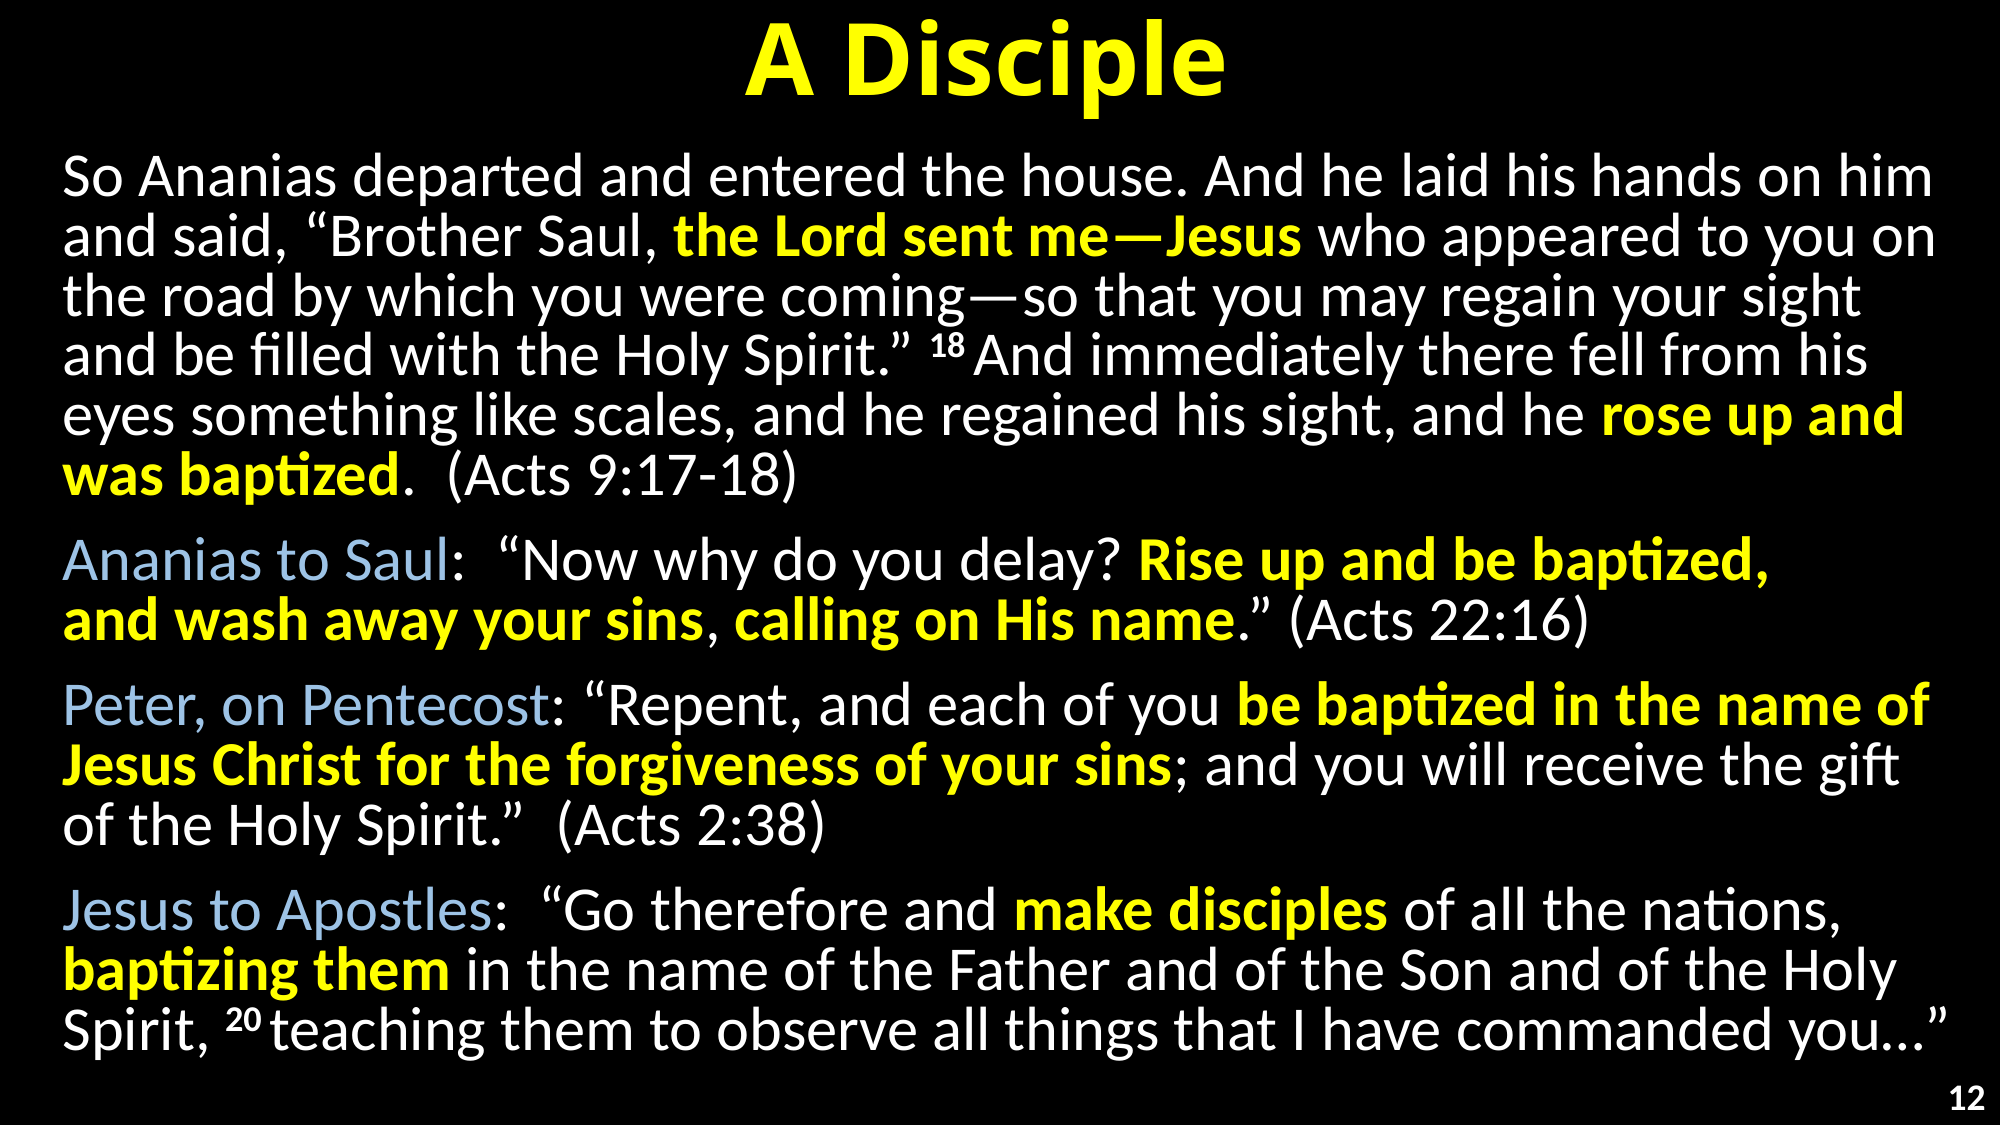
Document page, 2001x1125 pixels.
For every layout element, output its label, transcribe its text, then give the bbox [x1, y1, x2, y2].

list So Ananias departed and entered the house. And he laid his hands on him and said, “Brother Saul, the Lord sent me—Jesus who appeared to you on the road by which you were coming—so that you may regain your sight and be filled with the Holy Spirit.” 18 And immediately there fell from his eyes something like scales, and he regained his sight, and he rose up and was baptized. (Acts 9:17-18) Ananias to Saul: “Now why do you delay? Rise up and be baptized, and wash away your sins, calling on His name.” (Acts 22:16) Peter, on Pentecost: “Repent, and each of you be baptized in the name of Jesus Christ for the forgiveness of your sins; and you will receive the gift of the Holy Spirit.” (Acts 2:38) Jesus to Apostles: “Go therefore and make disciples of all the nations, baptizing them in the name of the Father and of the Son and of the Holy Spirit, 20 teaching them to observe all things that I have commanded you…” [47, 140, 1978, 1096]
slide_number 12 [1550, 1065, 2000, 1125]
title A Disciple [125, 5, 1850, 121]
